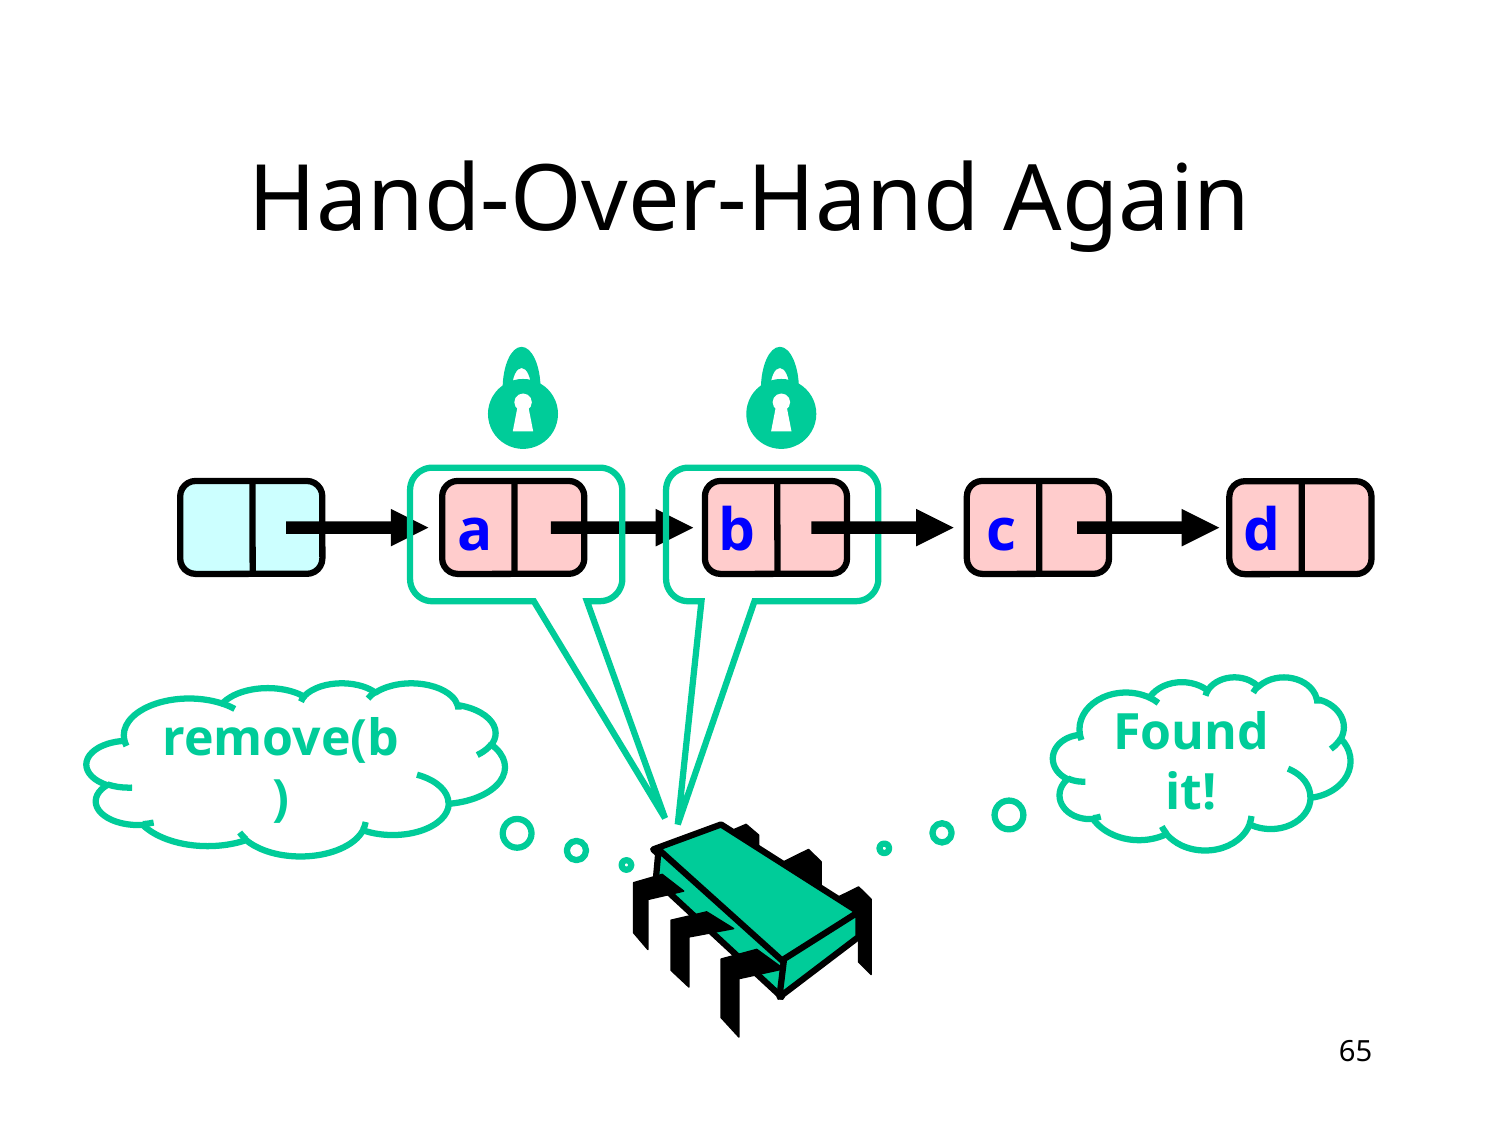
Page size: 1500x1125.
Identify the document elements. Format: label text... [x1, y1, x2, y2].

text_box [633, 824, 872, 1038]
text_box Found it! [932, 823, 952, 843]
text_box [1115, 521, 1220, 534]
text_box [441, 479, 585, 576]
text_box [852, 521, 954, 534]
title Hand-Over-Hand Again [112, 99, 1388, 288]
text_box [966, 479, 1110, 576]
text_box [487, 346, 559, 450]
text_box remove(b) [566, 840, 587, 861]
text_box remove(b) [86, 683, 506, 857]
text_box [746, 346, 817, 450]
text_box [410, 467, 666, 819]
slide_number 65 [1074, 1024, 1388, 1101]
text_box [666, 467, 879, 822]
text_box Found it! [994, 800, 1024, 830]
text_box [179, 479, 323, 576]
text_box Found it! [1052, 677, 1351, 851]
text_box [1228, 479, 1372, 576]
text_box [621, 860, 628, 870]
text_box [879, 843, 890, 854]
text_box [704, 479, 848, 576]
text_box remove(b) [502, 818, 532, 848]
